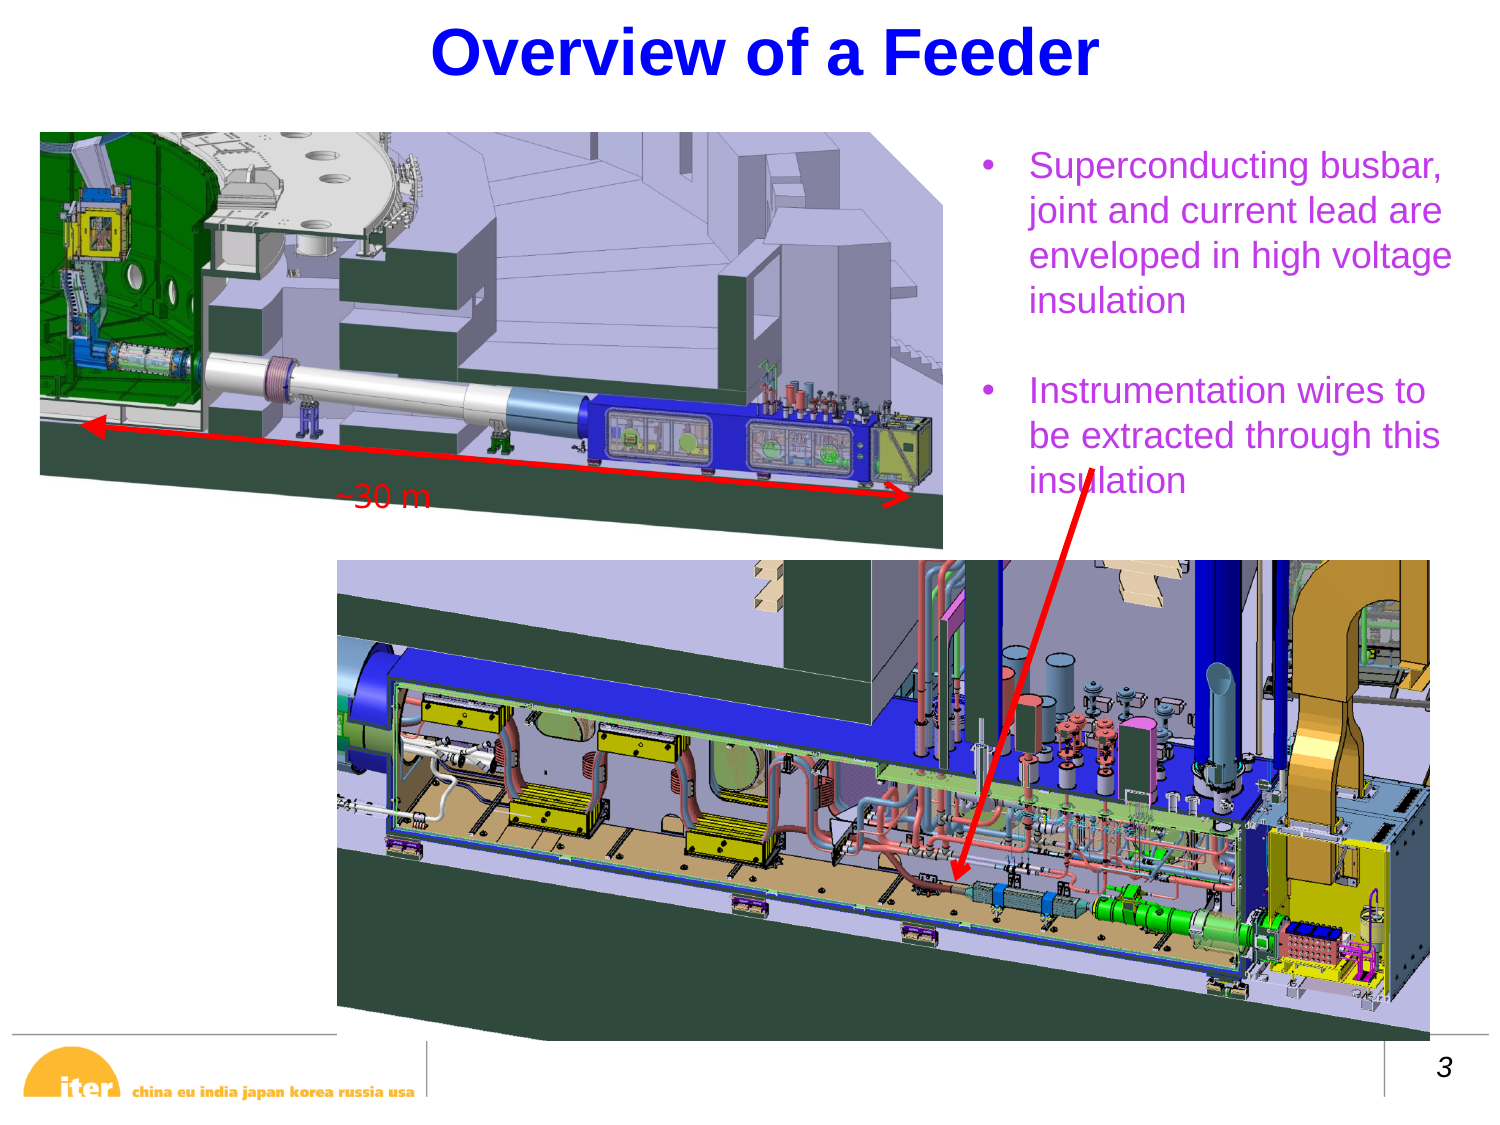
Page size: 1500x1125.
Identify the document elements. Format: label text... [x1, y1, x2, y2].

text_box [954, 468, 1093, 882]
picture [0, 131, 1500, 1125]
text_box Superconducting busbar, joint and current lead are enveloped in high voltage insulation Instrumentation wires to be extracted through this insulation [967, 134, 1483, 549]
text_box Overview of a Feeder [120, 1, 1413, 97]
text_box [79, 424, 912, 498]
slide_number 3 [1117, 1040, 1468, 1119]
